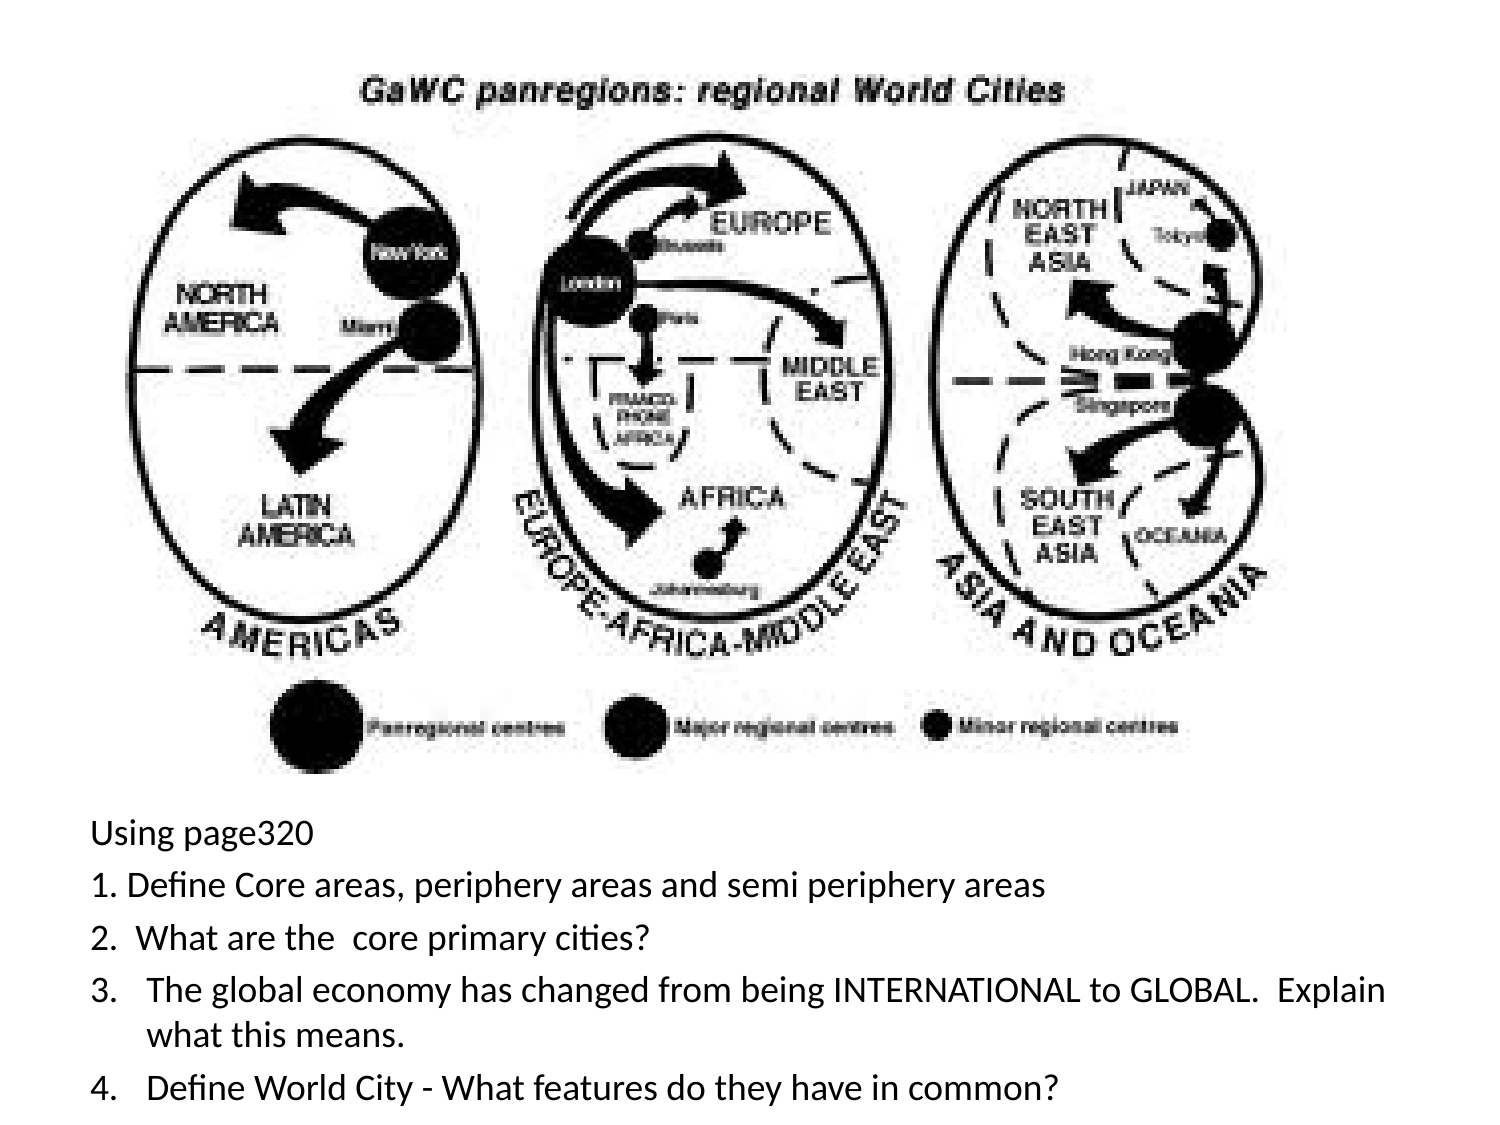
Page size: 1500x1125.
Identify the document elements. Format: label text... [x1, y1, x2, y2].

picture [124, 74, 1301, 774]
list Using page320 1. Define Core areas, periphery areas and semi periphery areas 2. What are the core primary cities? The global economy has changed from being INTERNATIONAL to GLOBAL. Explain what this means. Define World City - What features do they have in common? [74, 799, 1426, 968]
